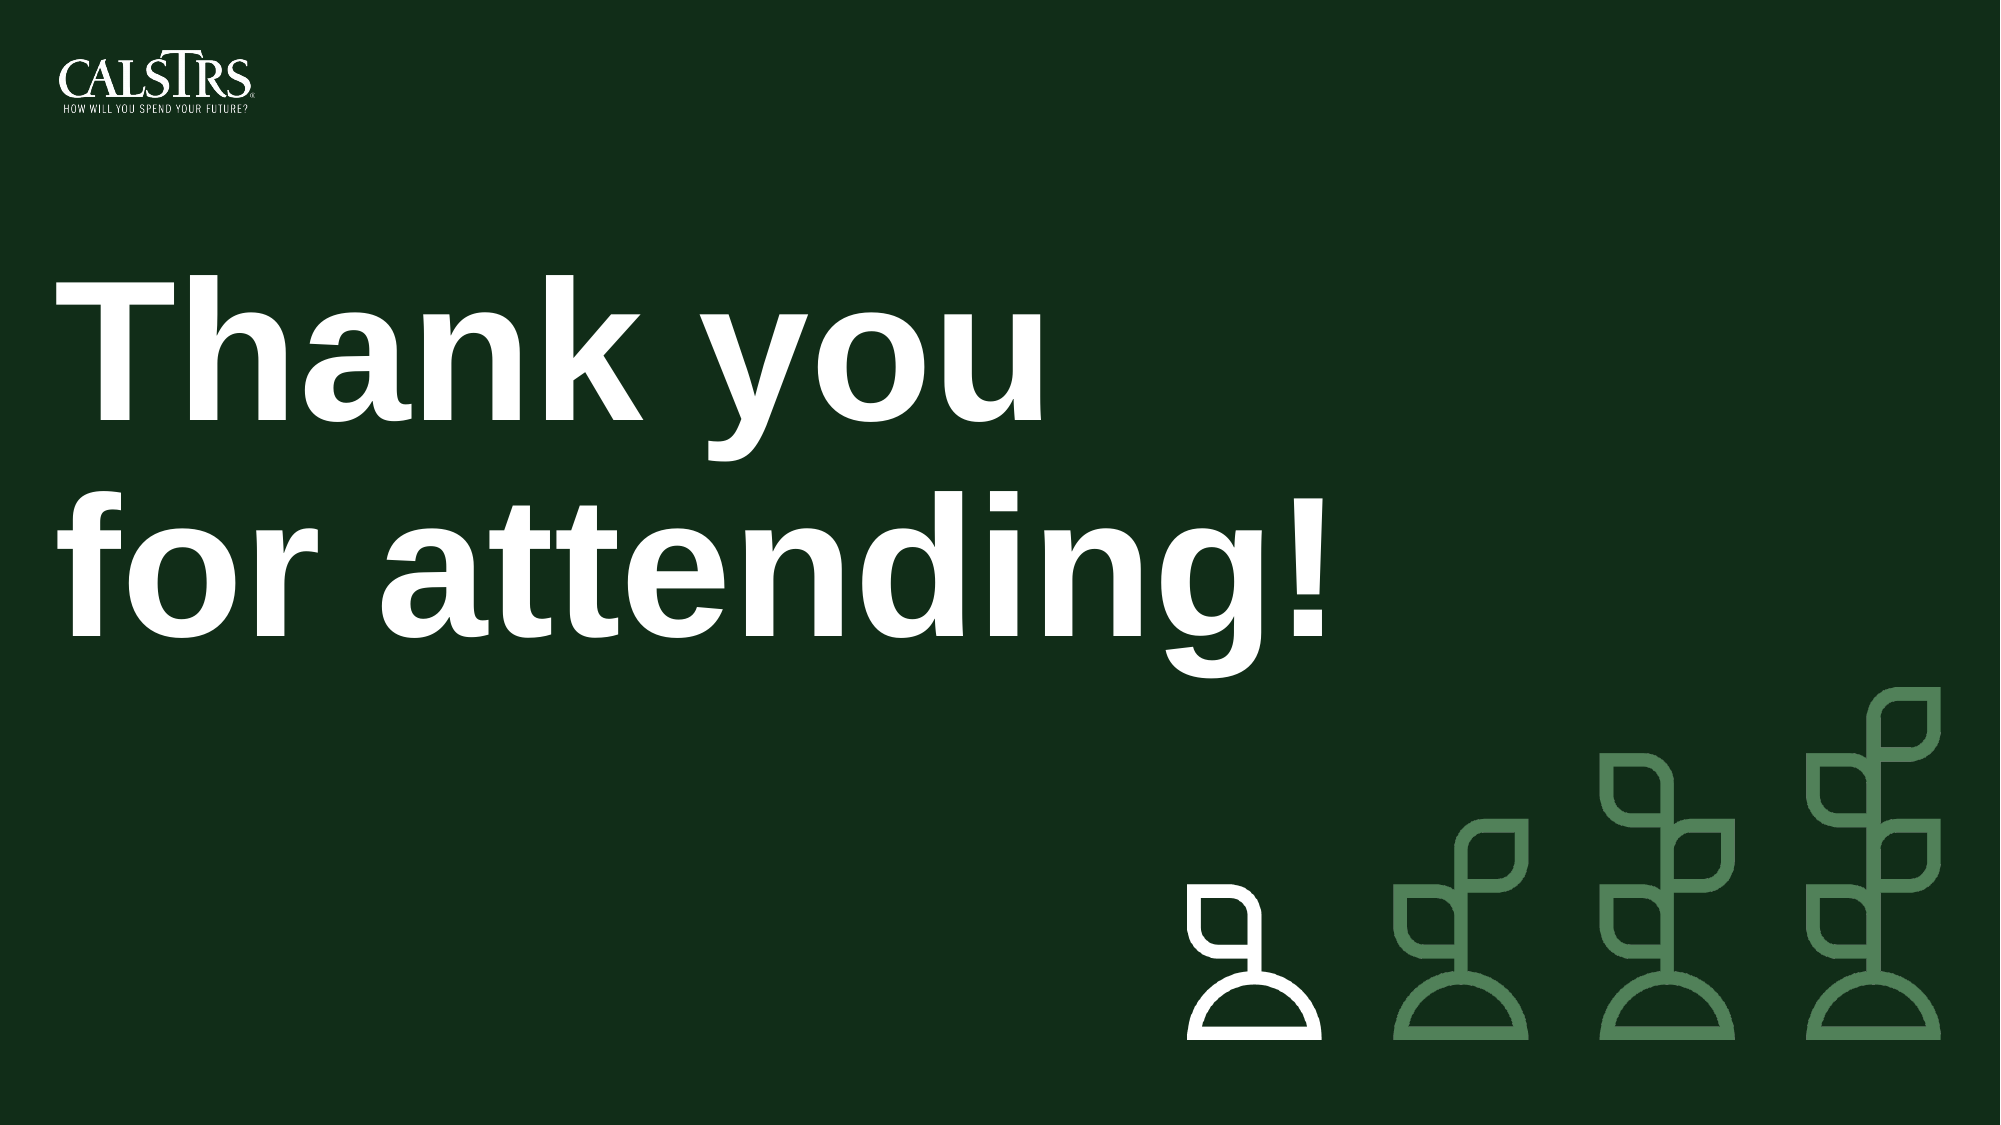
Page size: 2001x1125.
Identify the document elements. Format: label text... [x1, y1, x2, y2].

picture [1187, 687, 1941, 1040]
title Thank you for attending! [39, 244, 1396, 684]
